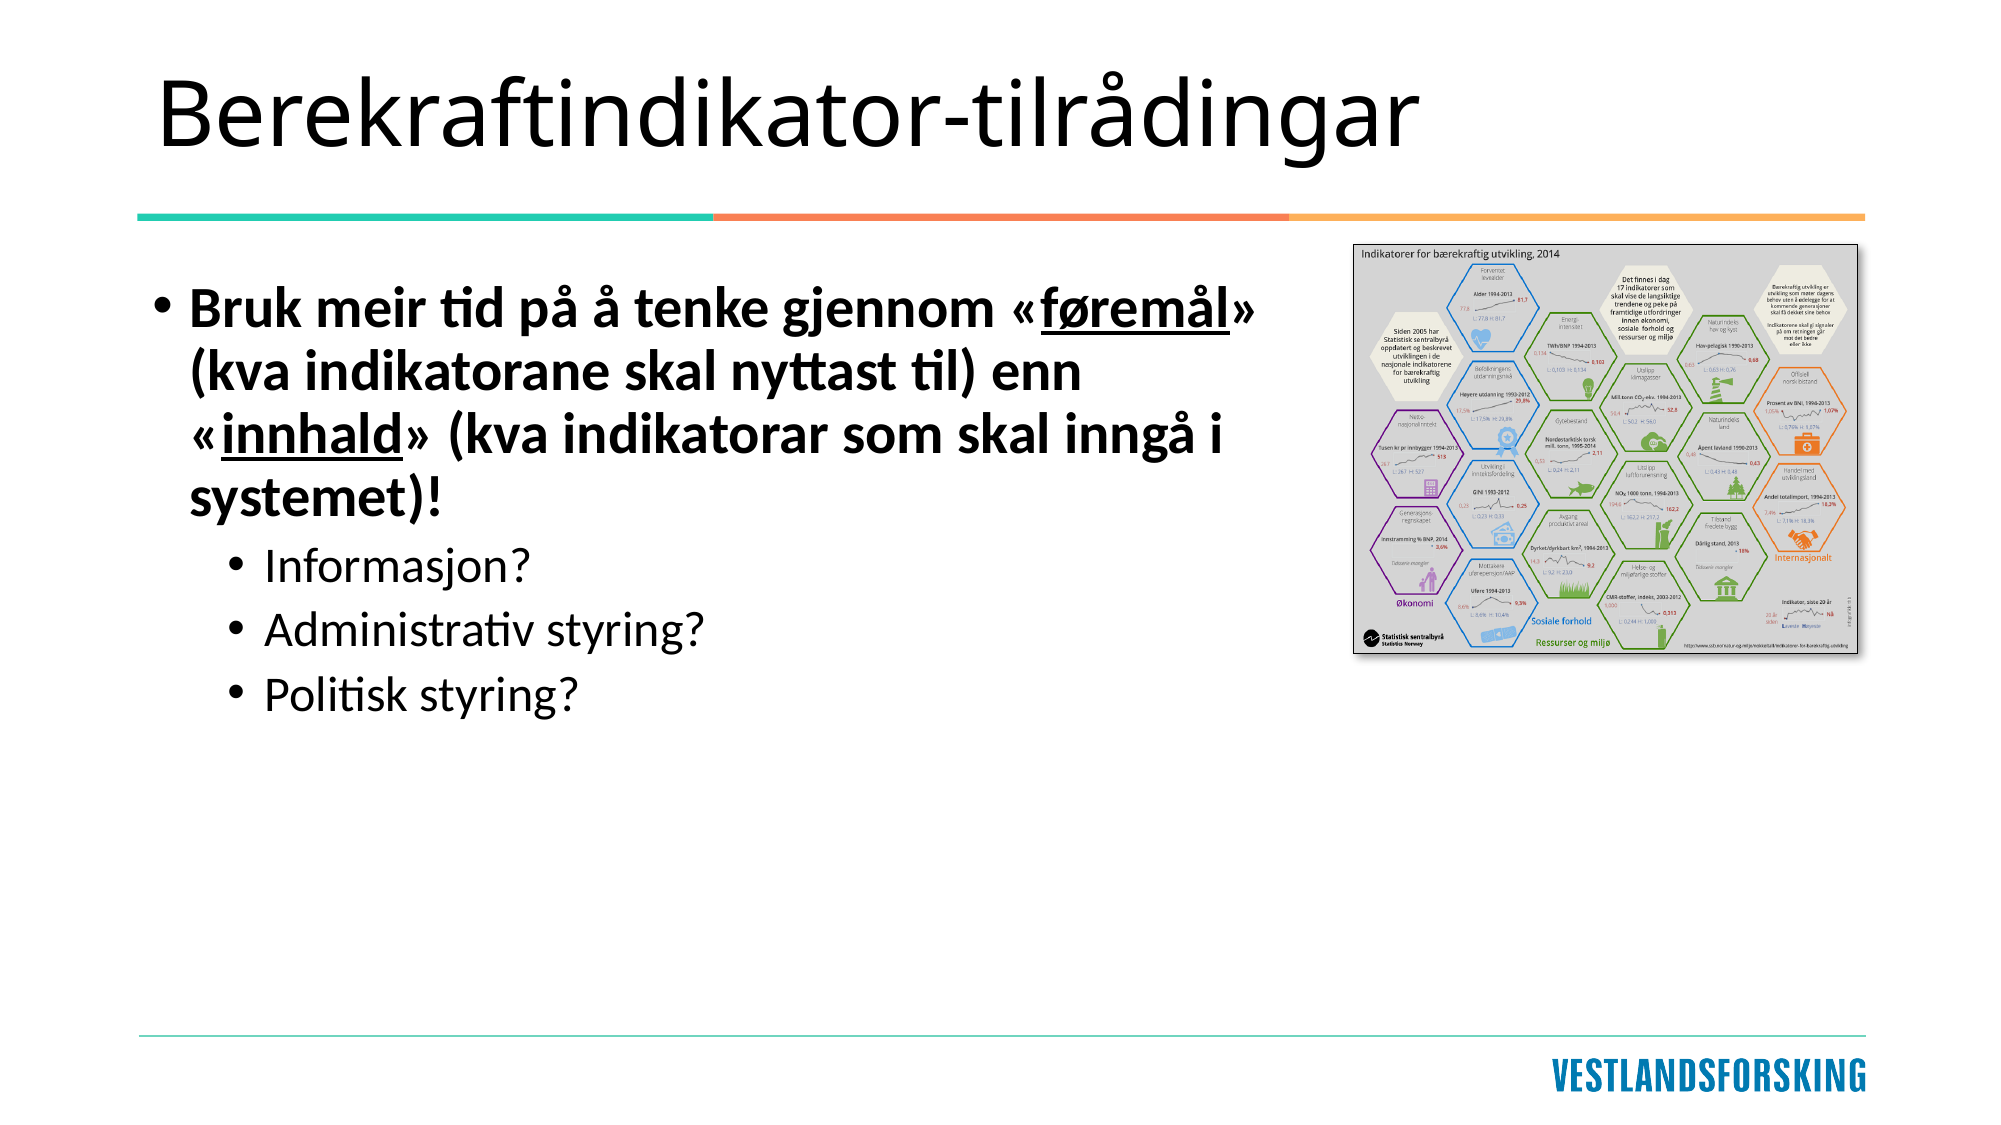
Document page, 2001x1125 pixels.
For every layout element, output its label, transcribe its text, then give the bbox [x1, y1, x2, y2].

picture [1593, 1058, 1607, 1092]
picture [1807, 1058, 1814, 1092]
picture [1856, 1063, 1866, 1087]
picture [1725, 1058, 1737, 1092]
picture [1649, 1058, 1655, 1092]
picture [1663, 1058, 1668, 1073]
picture [1834, 1058, 1839, 1075]
picture [1552, 1066, 1556, 1092]
picture [1746, 1058, 1754, 1092]
picture [1577, 1058, 1595, 1092]
picture [1614, 1058, 1621, 1092]
picture [1691, 1058, 1708, 1092]
picture [1845, 1058, 1852, 1092]
picture [1821, 1058, 1825, 1092]
picture [1675, 1058, 1679, 1092]
picture [1766, 1058, 1783, 1092]
list Bruk meir tid på å tenke gjennom «føremål» (kva indikatorane skal nyttast til) enn «innhald» (kva indikatorar som skal inngå i systemet)! Informasjon? Administrativ styring? Politisk styring? [137, 269, 1338, 1025]
picture [1353, 244, 1858, 654]
picture [1706, 1058, 1718, 1092]
picture [1661, 1074, 1666, 1092]
picture [1832, 1077, 1837, 1092]
title Berekraftindikator-tilrådingar [140, 59, 1866, 214]
picture [1628, 1058, 1639, 1092]
picture [1781, 1058, 1794, 1092]
picture [1564, 1058, 1570, 1092]
